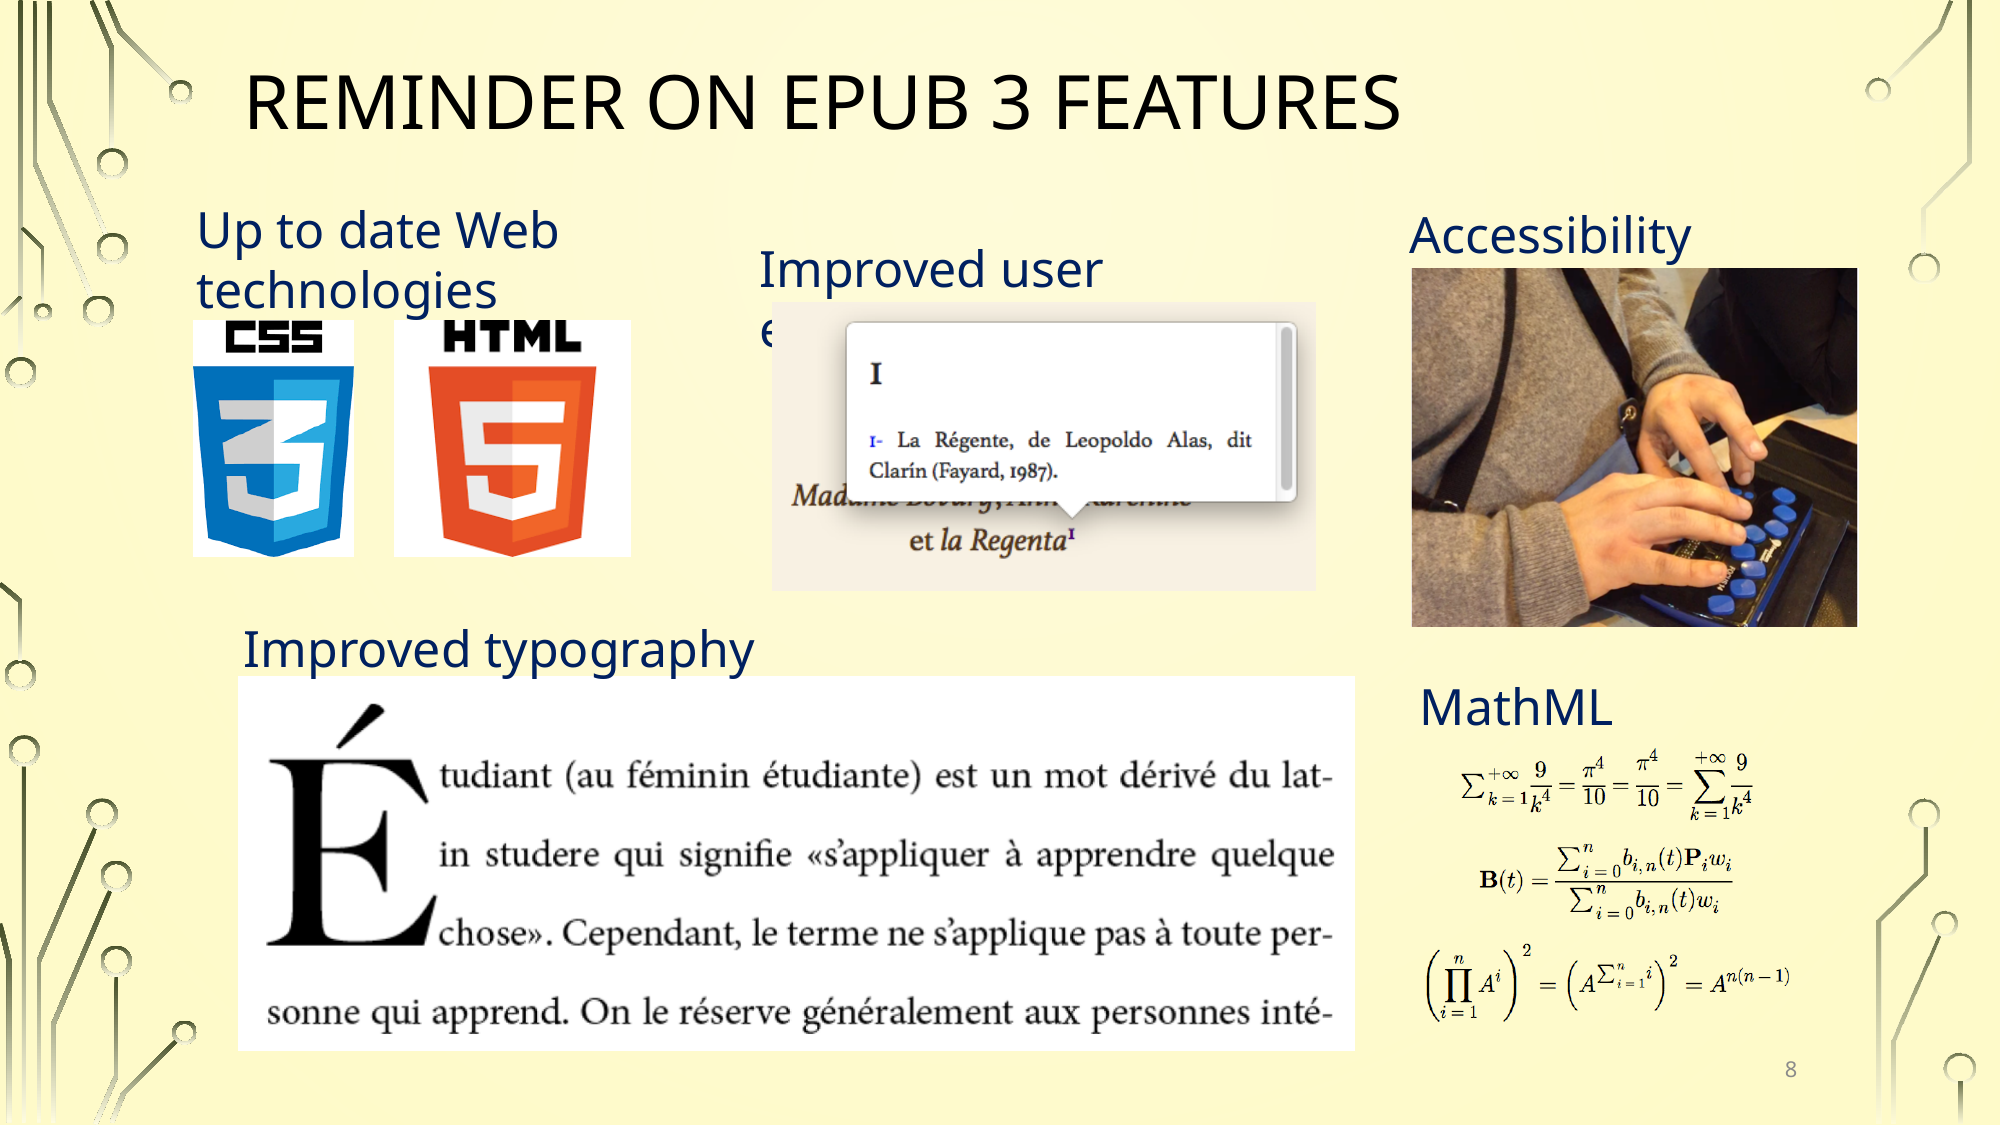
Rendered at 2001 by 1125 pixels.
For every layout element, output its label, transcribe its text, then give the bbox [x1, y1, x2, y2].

picture [1410, 268, 1859, 627]
text_box Improved user experience [744, 229, 1315, 365]
text_box Accessibility [1394, 195, 1869, 271]
text_box MathML [1405, 667, 1805, 743]
picture [238, 676, 1355, 1051]
picture [772, 302, 1317, 591]
text_box Up to date Web technologies [181, 190, 765, 326]
picture [393, 320, 631, 557]
text_box Improved typography [228, 609, 929, 685]
picture [193, 319, 354, 557]
slide_number 8 [1685, 1040, 1813, 1100]
picture [1416, 736, 1794, 1034]
text_box Reminder on EPUB 3 features [228, 40, 1954, 172]
